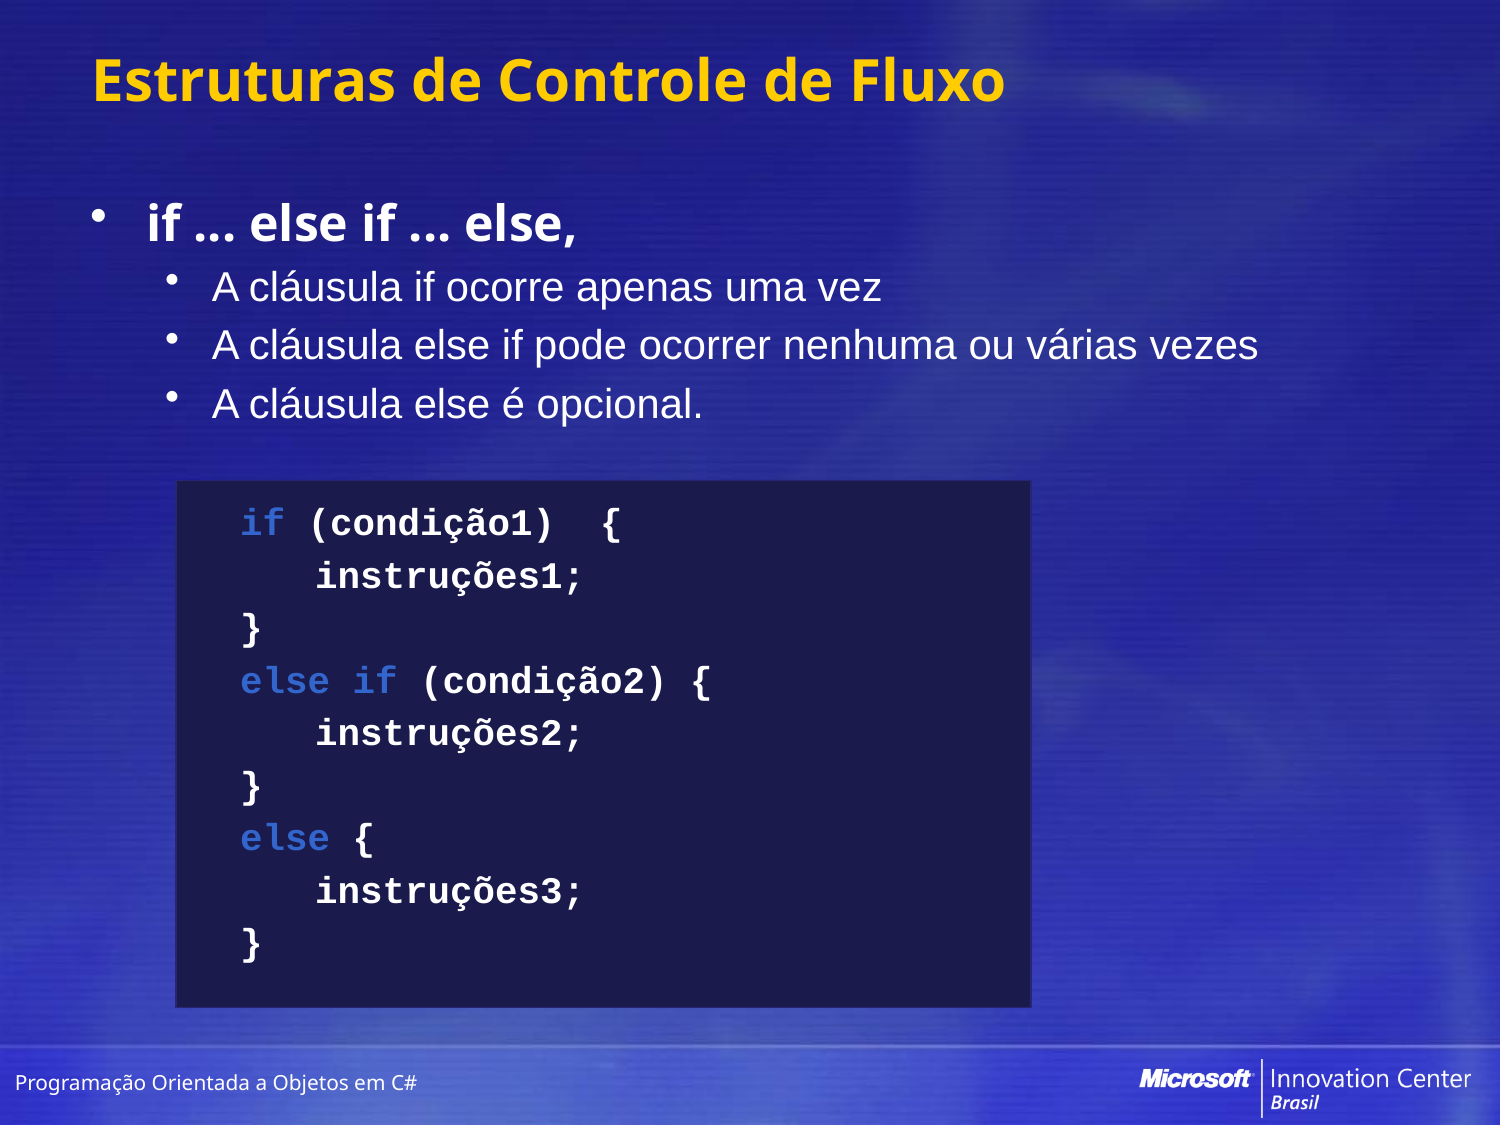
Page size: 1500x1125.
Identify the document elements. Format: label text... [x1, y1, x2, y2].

picture [0, 0, 1500, 1125]
list if ... else if ... else, A cláusula if ocorre apenas uma vez A cláusula else if pode ocorrer nenhuma ou várias vezes A cláusula else é opcional. if (condição1) { instruções1; } else if (condição2) { instruções2; } else { instruções3; } [74, 148, 1426, 1036]
title Estruturas de Controle de Fluxo [76, 18, 1428, 138]
